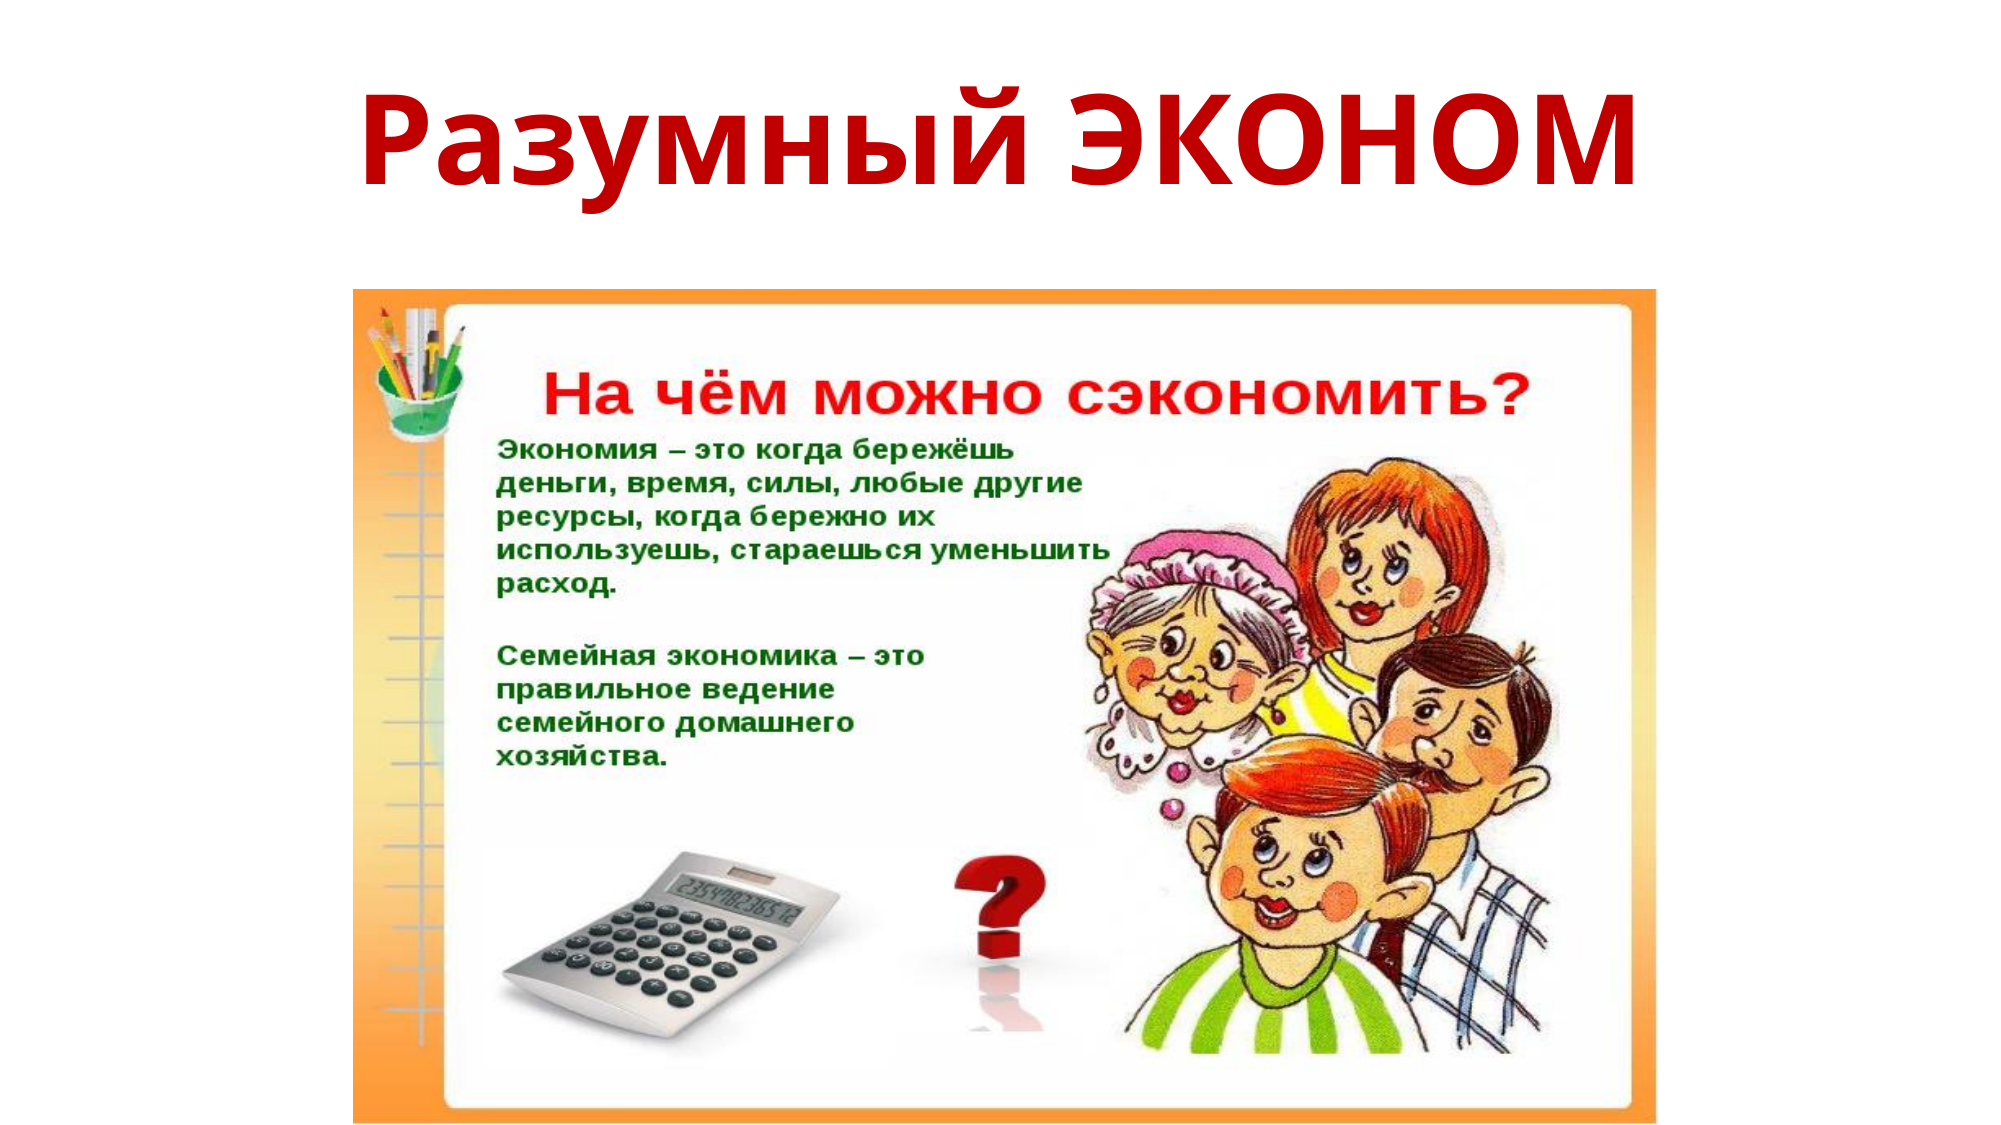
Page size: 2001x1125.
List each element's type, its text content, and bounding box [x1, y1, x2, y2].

title Разумный ЭКОНОМ [249, 53, 1750, 220]
picture [353, 289, 1658, 1125]
